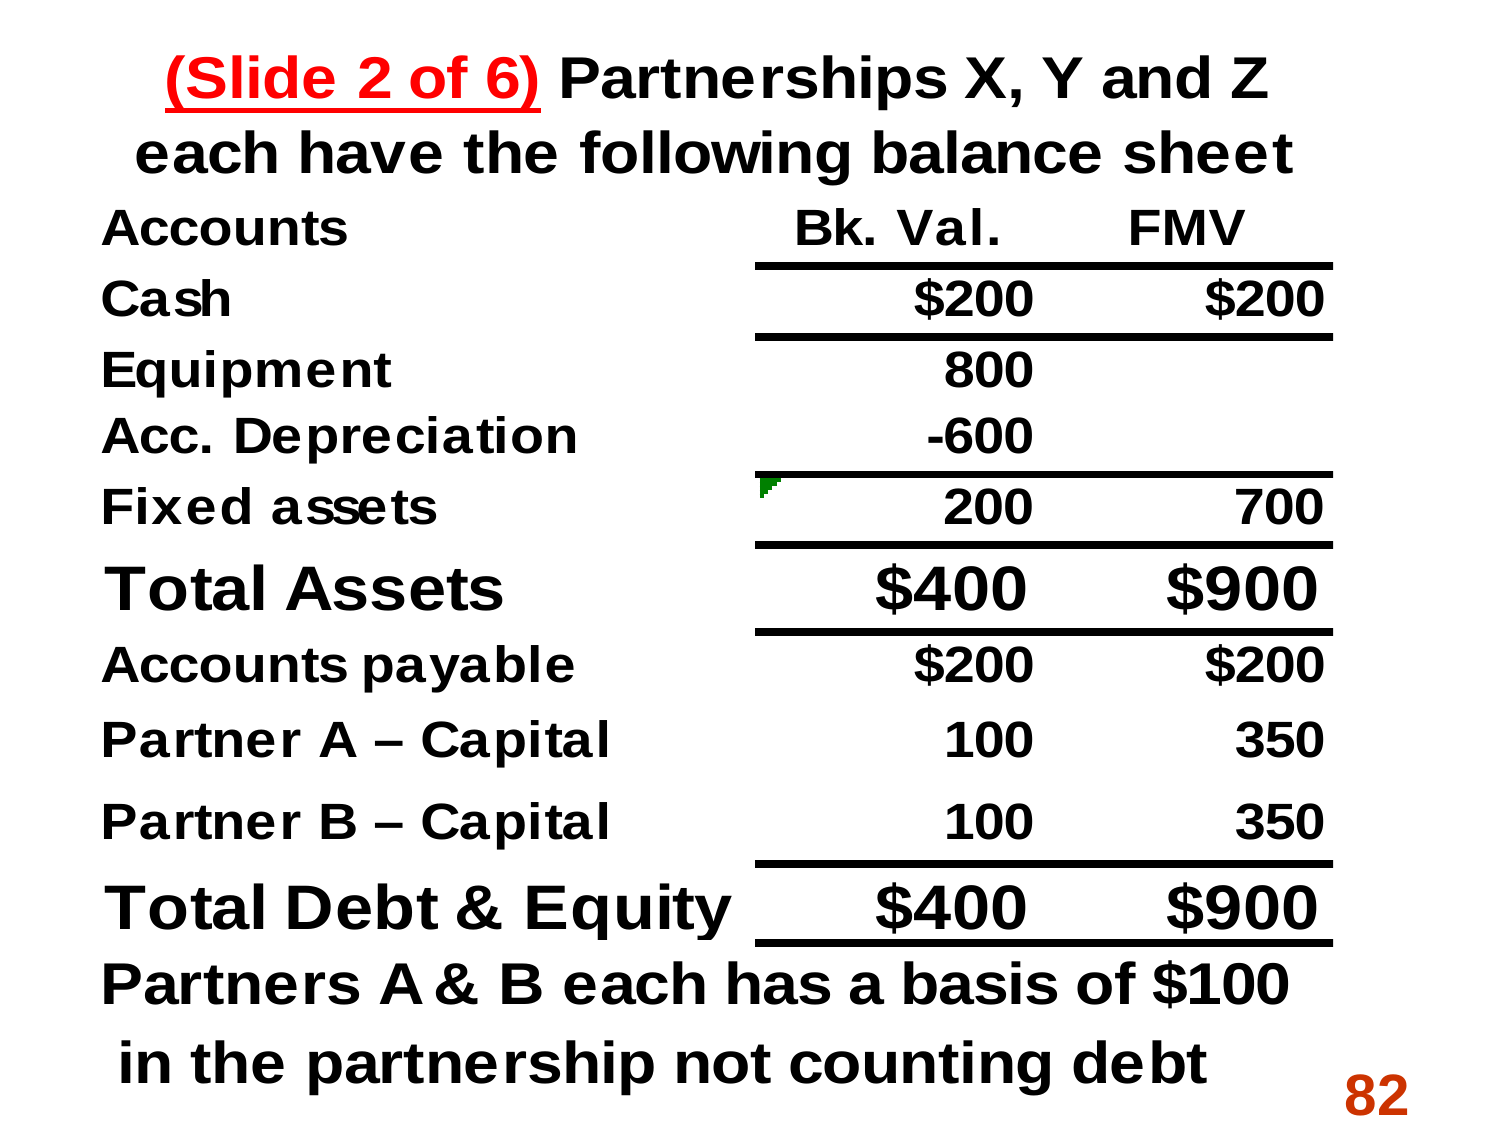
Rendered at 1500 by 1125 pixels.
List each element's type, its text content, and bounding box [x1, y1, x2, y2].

slide_number 82 [1340, 1049, 1426, 1101]
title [87, 37, 1338, 1105]
